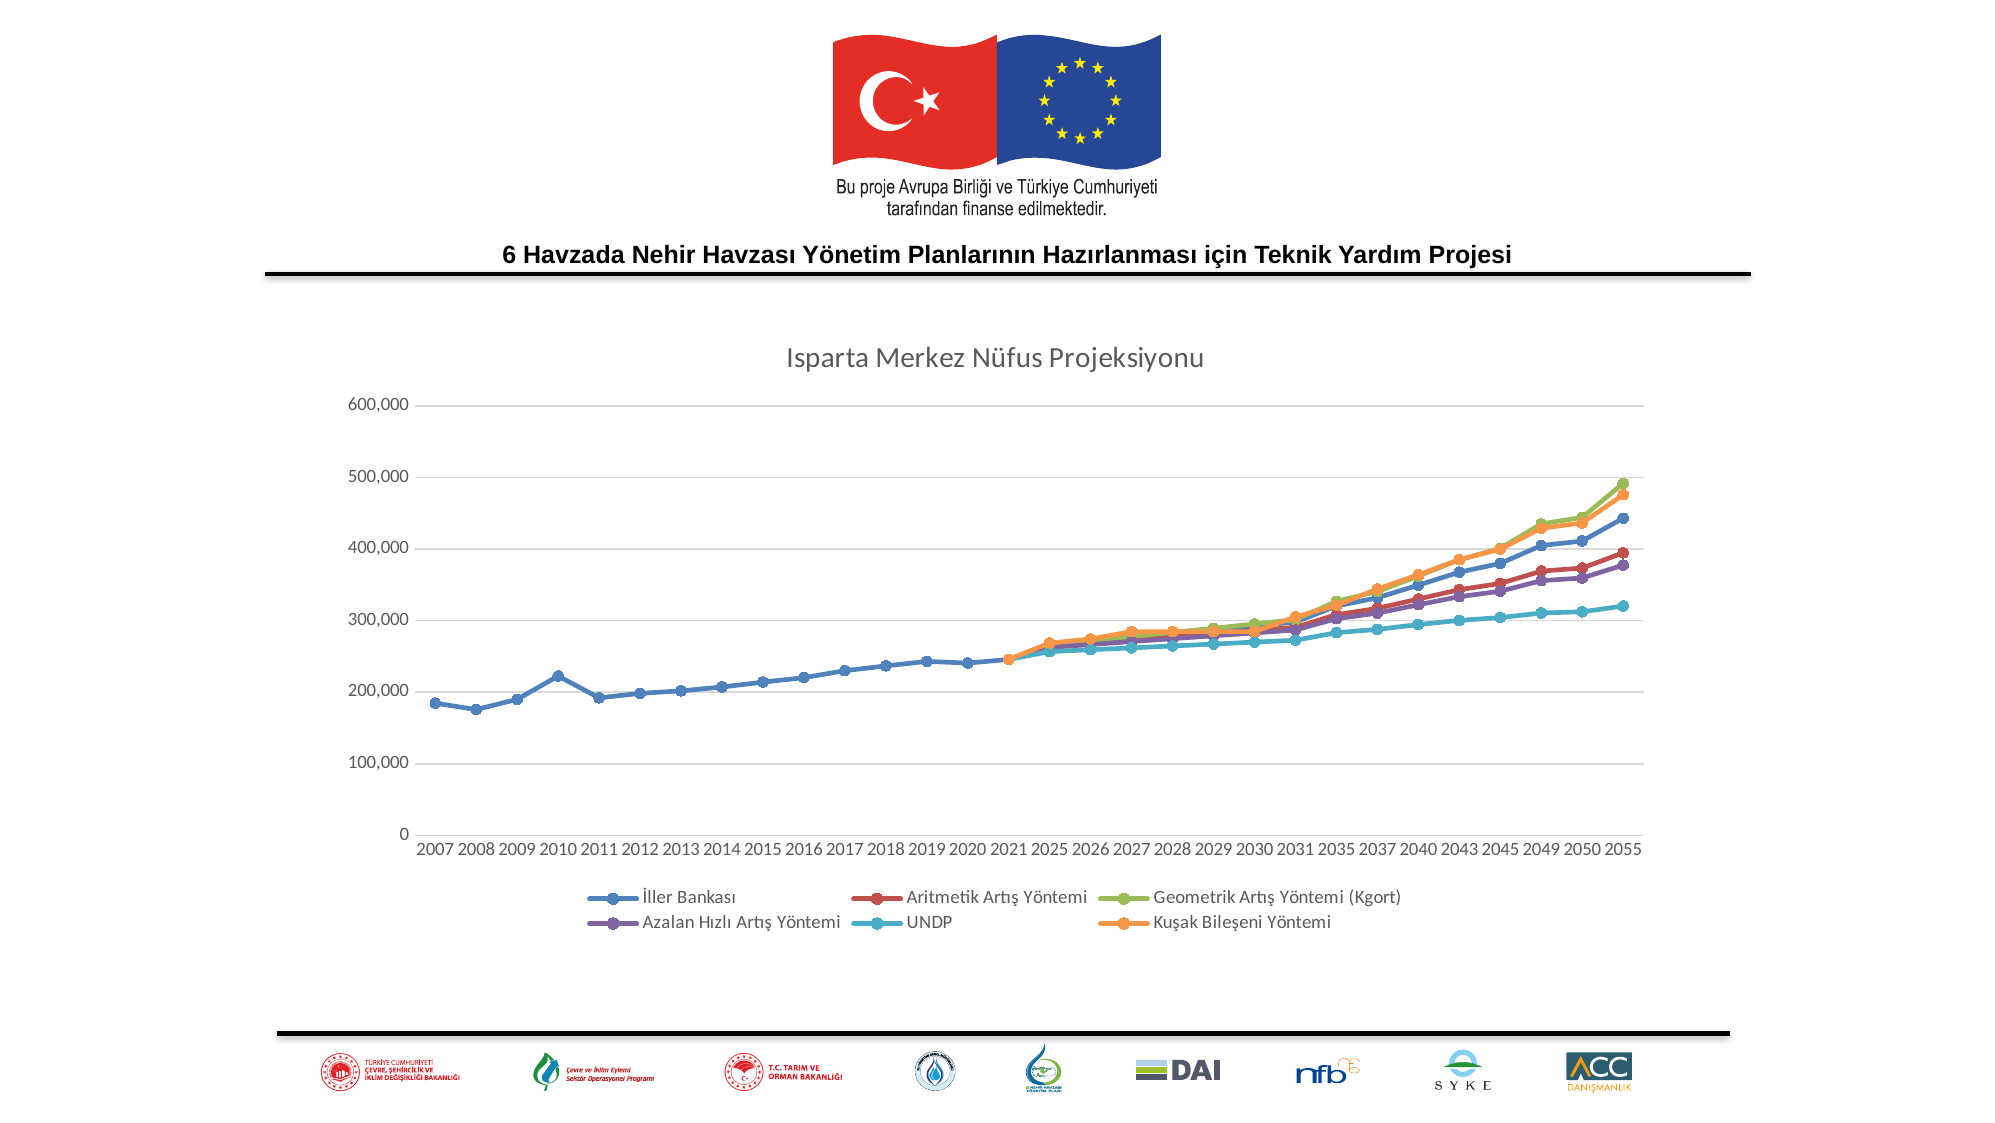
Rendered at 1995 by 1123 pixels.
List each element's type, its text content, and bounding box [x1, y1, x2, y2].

picture [825, 21, 1169, 223]
picture [320, 1042, 1633, 1093]
text_box 6 Havzada Nehir Havzası Yönetim Planlarının Hazırlanması için Teknik Yardım Projesi [229, 231, 1787, 277]
chart [320, 316, 1671, 940]
